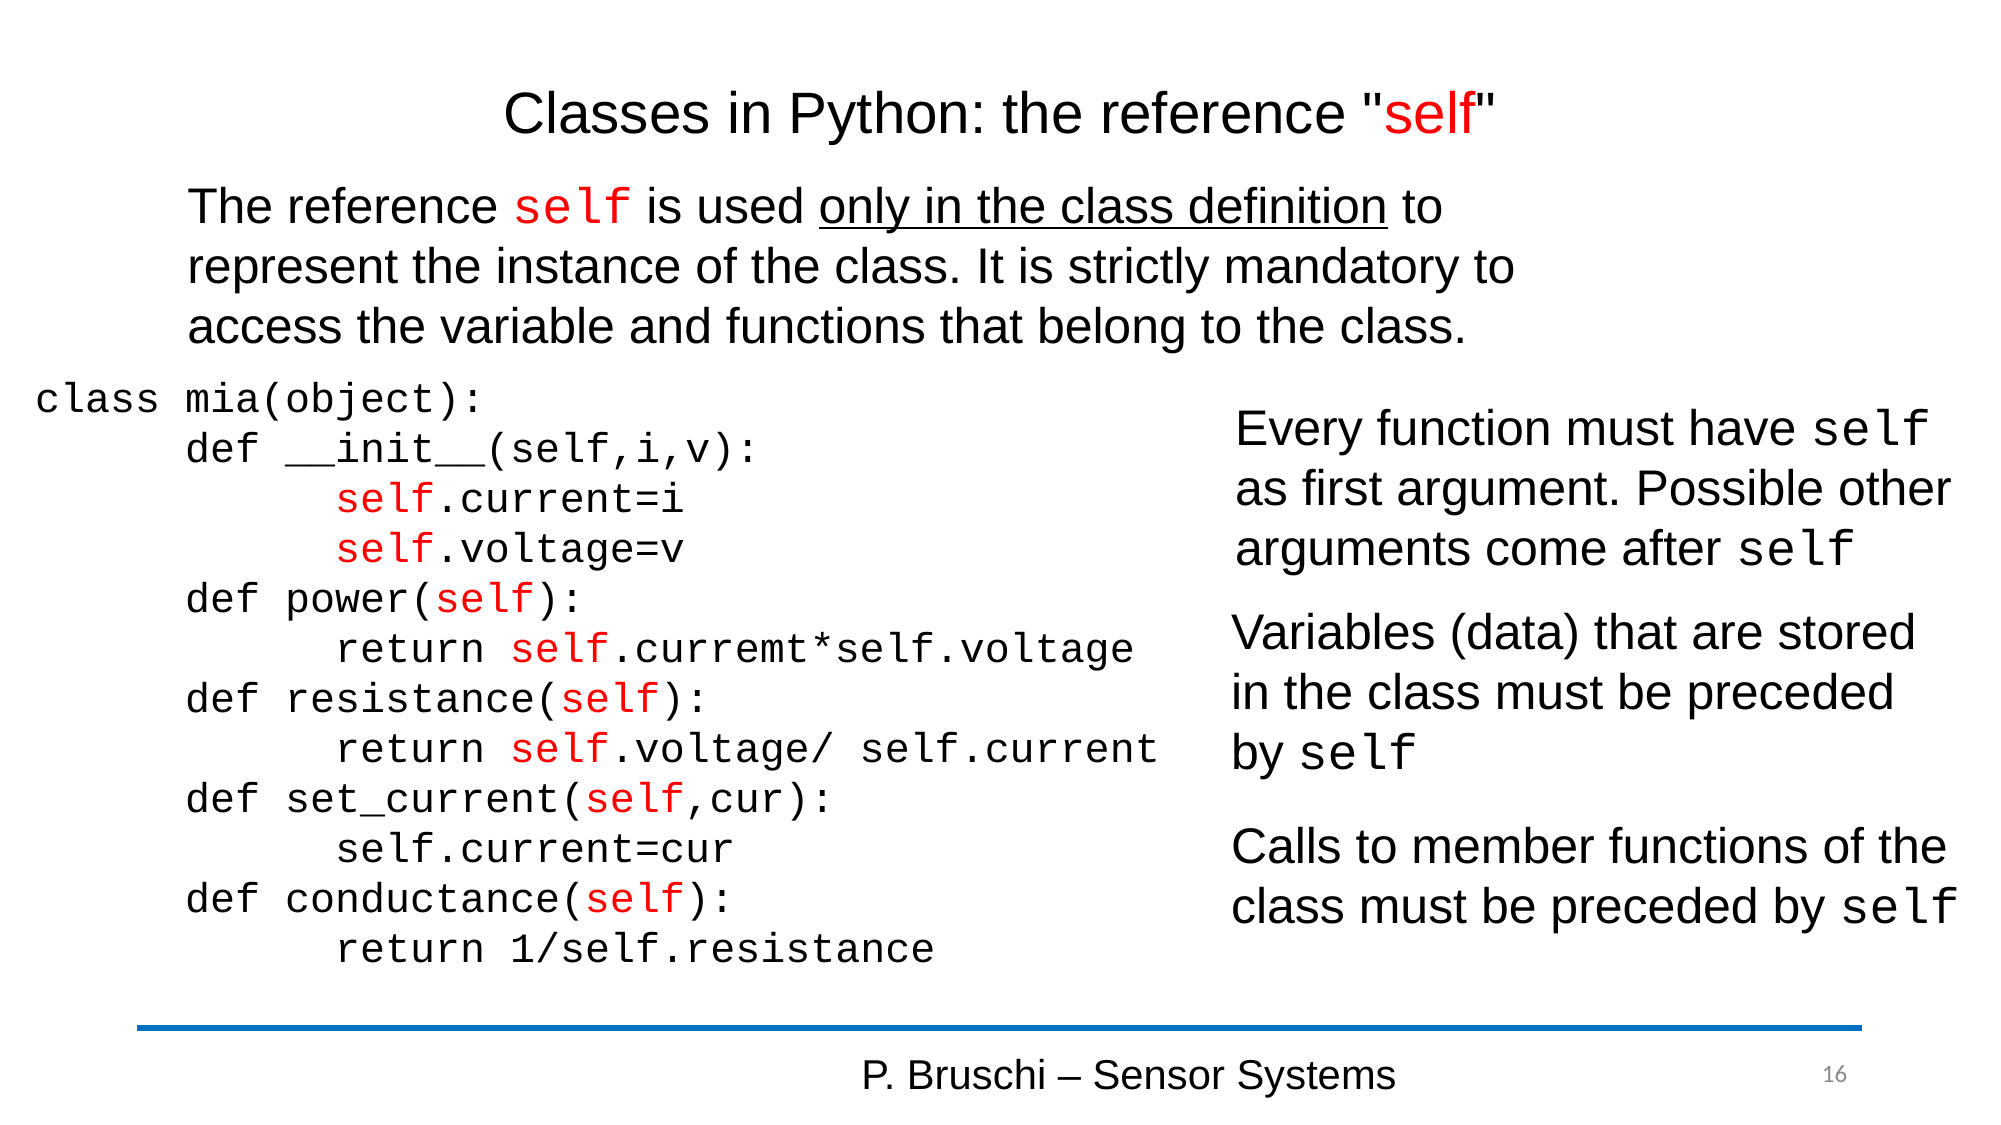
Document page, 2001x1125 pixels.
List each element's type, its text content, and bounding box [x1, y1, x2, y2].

text_box Calls to member functions of the class must be preceded by self [1216, 805, 1976, 941]
text_box class mia(object): def __init__(self,i,v): self.current=i self.voltage=v def power(self): return self.curremt*self.voltage def resistance(self): return self.voltage/ self.current def set_current(self,cur): self.current=cur def conductance(self): return 1/self.resistance [20, 363, 1227, 1029]
title Classes in Python: the reference "self" [137, 59, 1863, 169]
slide_number 16 [1718, 1042, 1863, 1103]
text_box Variables (data) that are stored in the class must be preceded by self [1216, 592, 1976, 788]
footer P. Bruschi – Sensor Systems [662, 1042, 1596, 1103]
text_box The reference self is used only in the class definition to represent the instance of the class. It is strictly mandatory to access the variable and functions that belong to the class. [172, 166, 1673, 362]
text_box Every function must have self as first argument. Possible other arguments come after self [1220, 387, 1980, 583]
